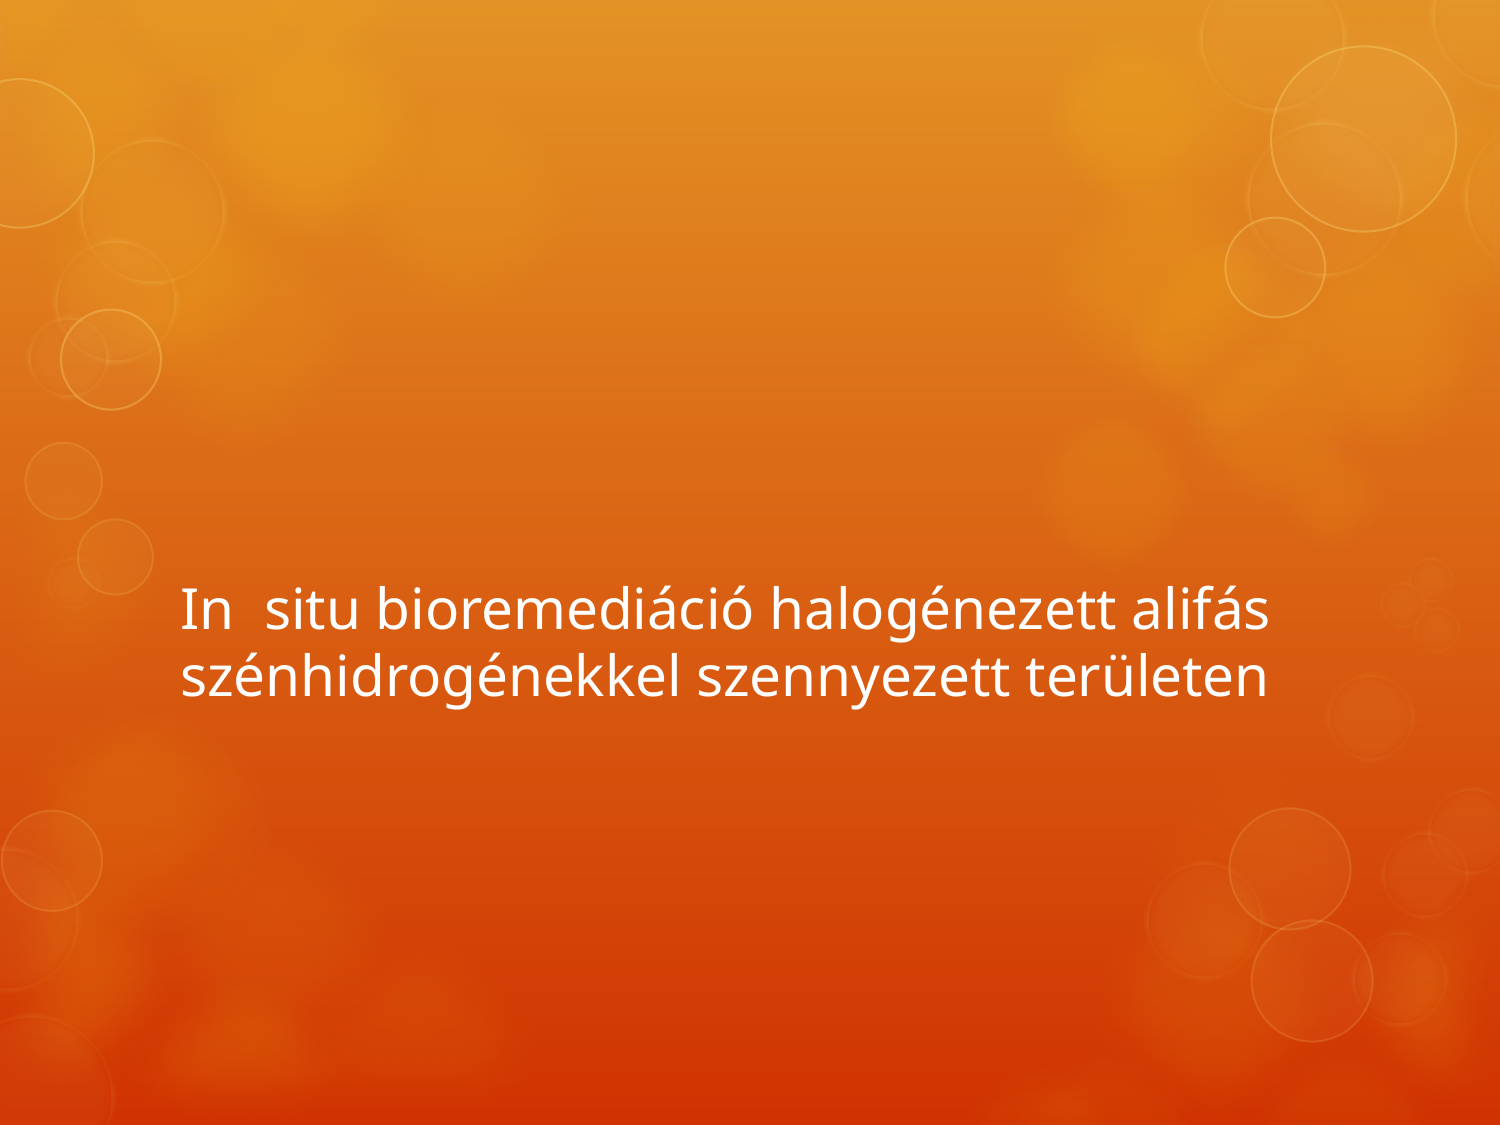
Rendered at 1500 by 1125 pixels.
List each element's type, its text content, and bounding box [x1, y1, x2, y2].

title In situ bioremediáció halogénezett alifás szénhidrogénekkel szennyezett területen [165, 542, 1334, 784]
